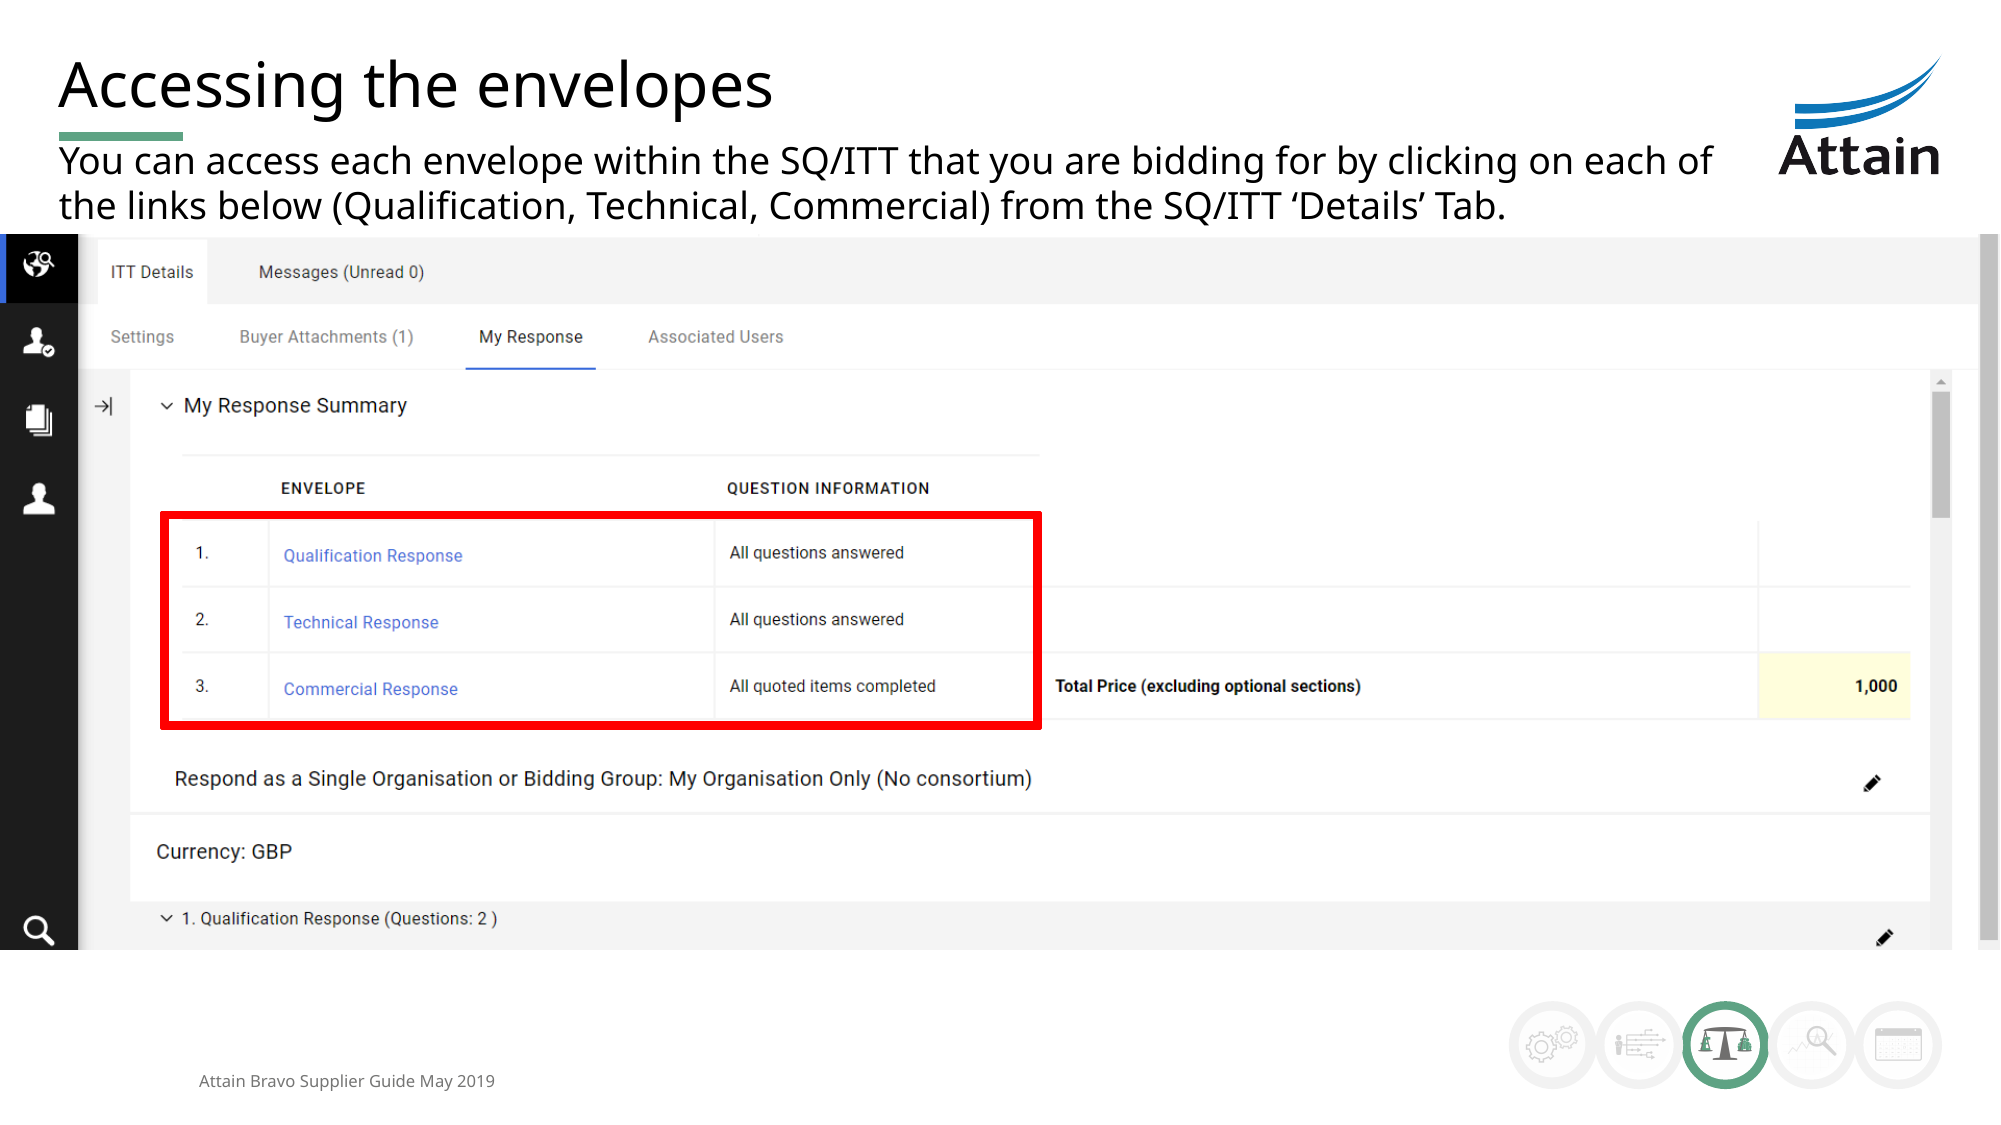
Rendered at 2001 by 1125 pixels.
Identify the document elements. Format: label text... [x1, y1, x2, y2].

title Accessing the envelopes [58, 55, 1703, 122]
picture [0, 234, 2000, 951]
picture [1778, 52, 1943, 175]
picture [1689, 1008, 1761, 1080]
text_box You can access each envelope within the SQ/ITT that you are bidding for by clicking on each of the links below (Qualification, Technical, Commercial) from the SQ/ITT ‘Details’ Tab. [58, 137, 1774, 233]
